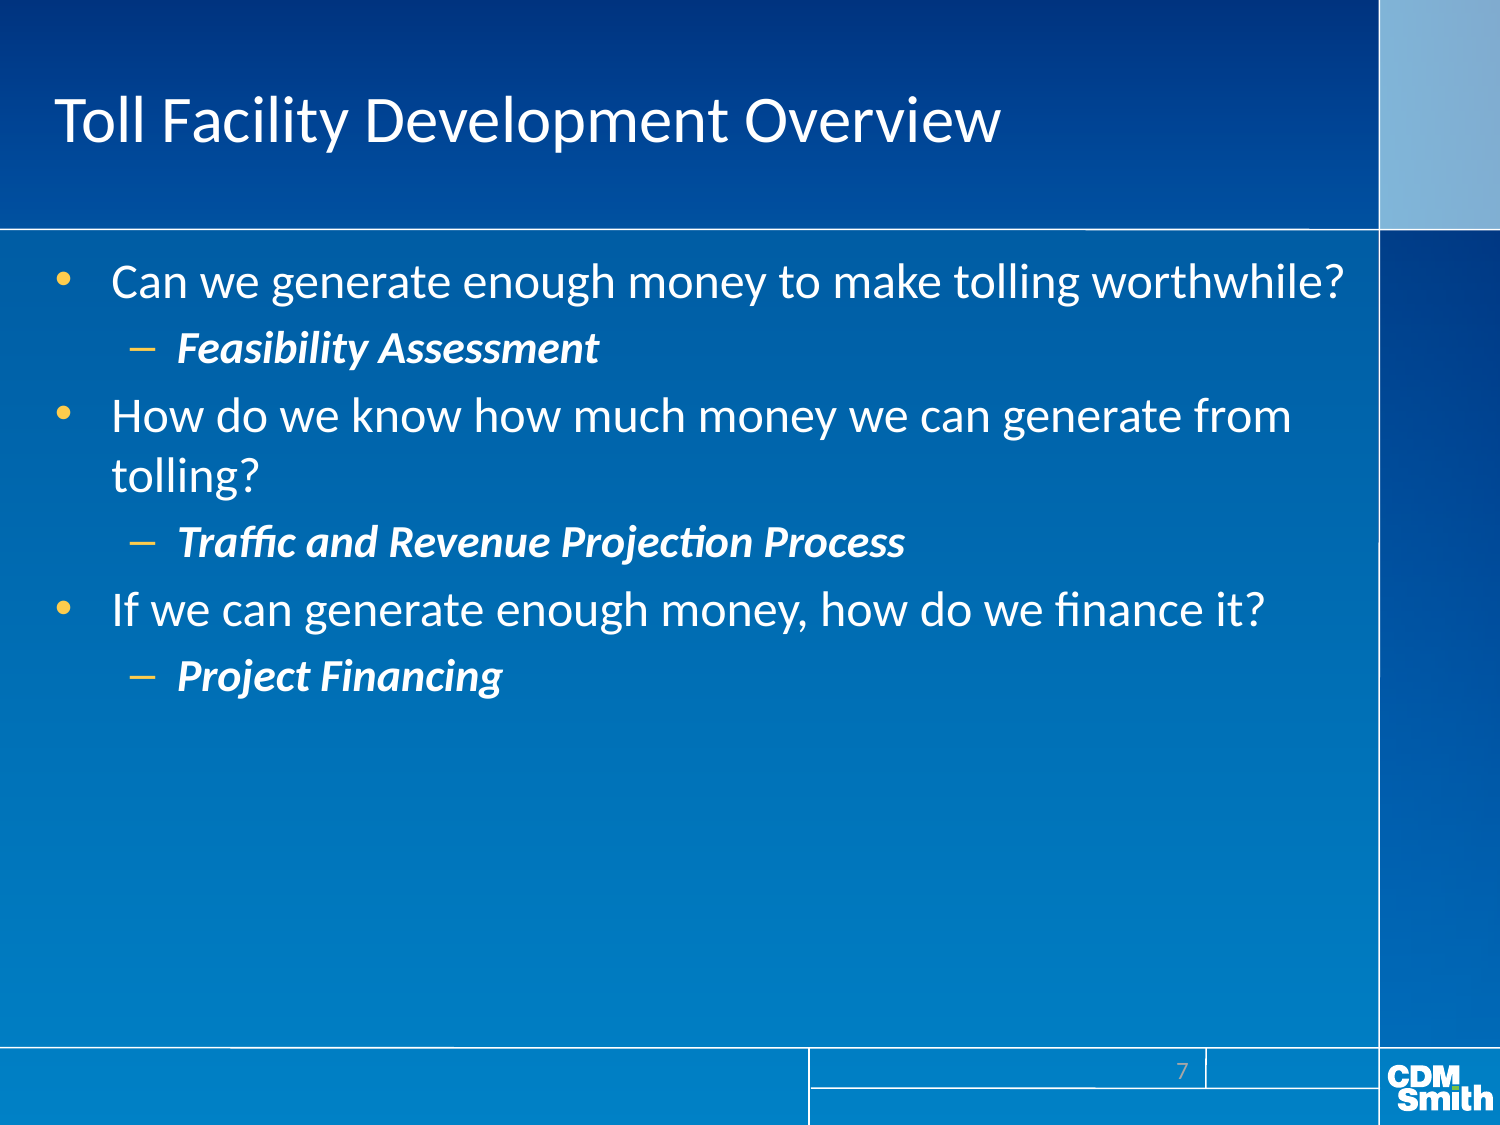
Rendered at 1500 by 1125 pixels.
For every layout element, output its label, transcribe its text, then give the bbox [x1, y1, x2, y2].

list Can we generate enough money to make tolling worthwhile? Feasibility Assessment How do we know how much money we can generate from tolling? Traffic and Revenue Projection Process If we can generate enough money, how do we finance it? Project Financing [39, 240, 1364, 1035]
slide_number 7 [1081, 1051, 1204, 1087]
title Toll Facility Development Overview [39, 0, 1375, 233]
